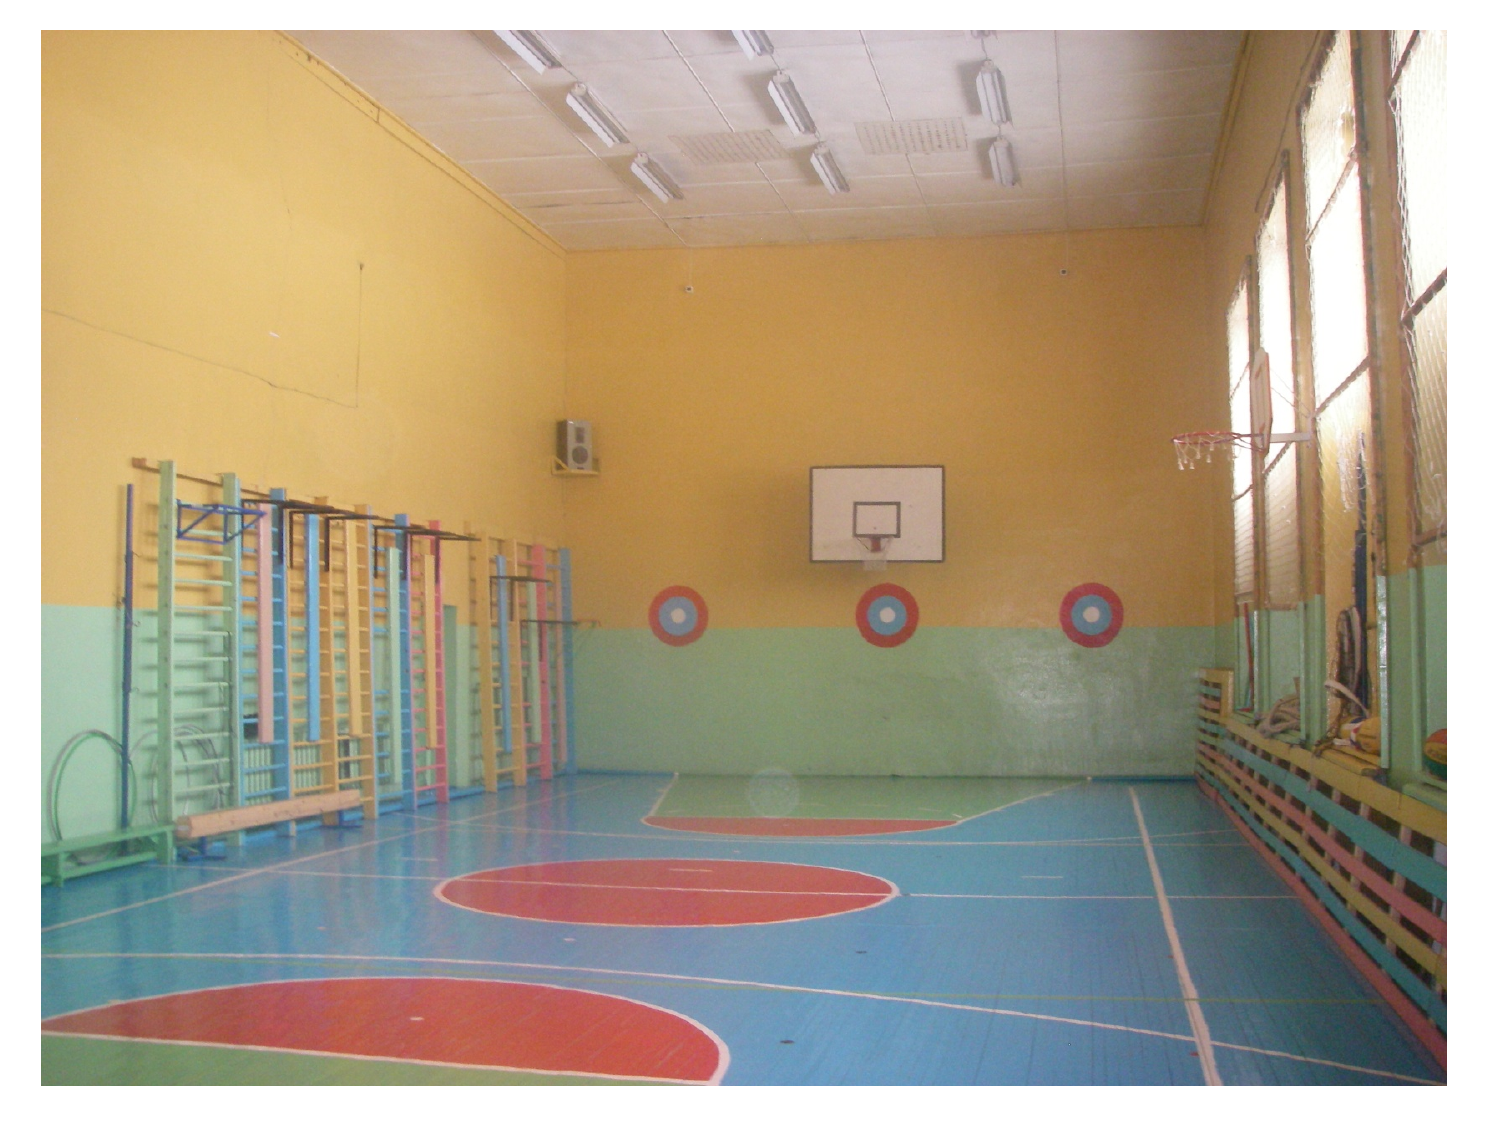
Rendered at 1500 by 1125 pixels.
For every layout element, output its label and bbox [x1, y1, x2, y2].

list [41, 30, 1448, 1086]
